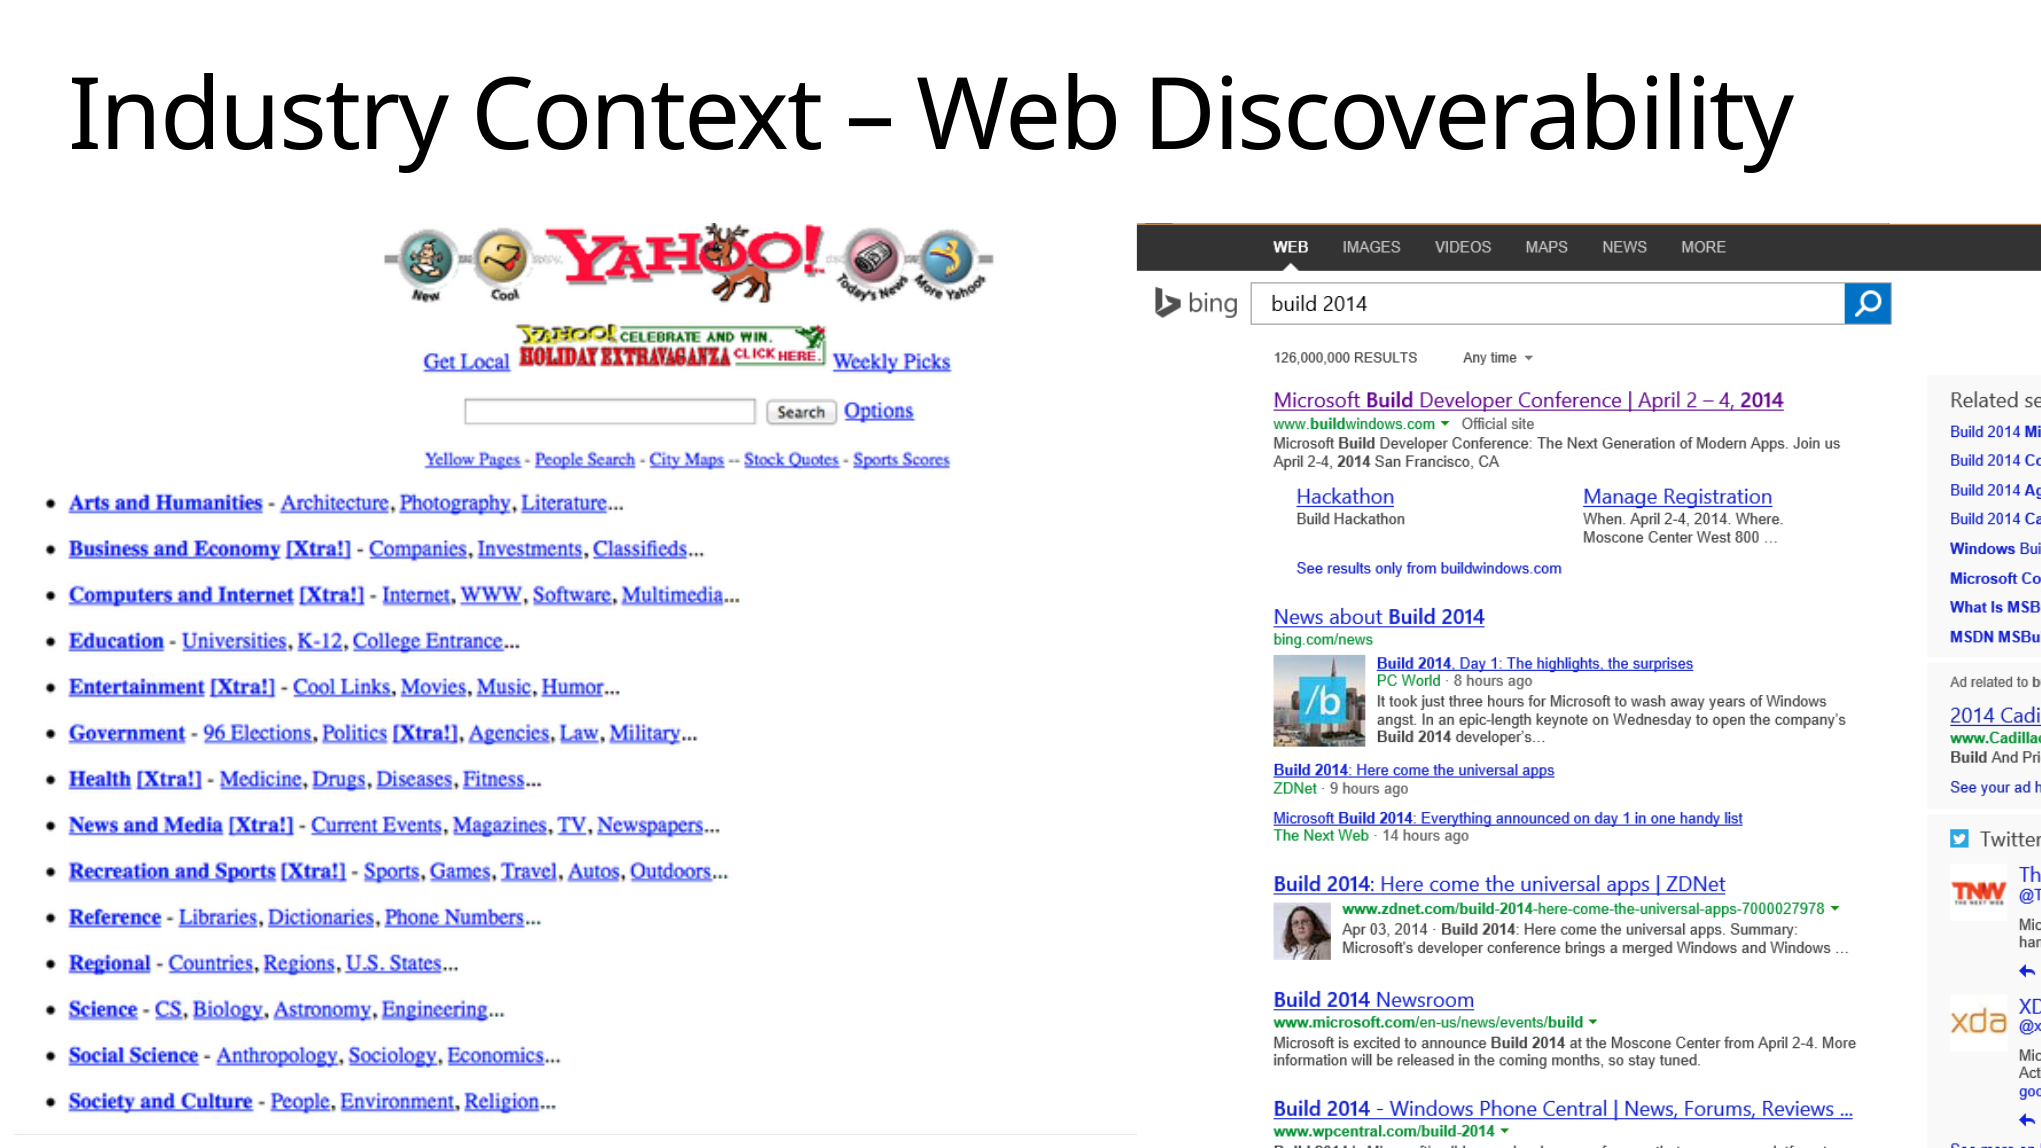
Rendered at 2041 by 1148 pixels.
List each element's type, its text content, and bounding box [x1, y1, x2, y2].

title Industry Context – Web Discoverability [45, 48, 1996, 199]
picture [7, 223, 2041, 1148]
